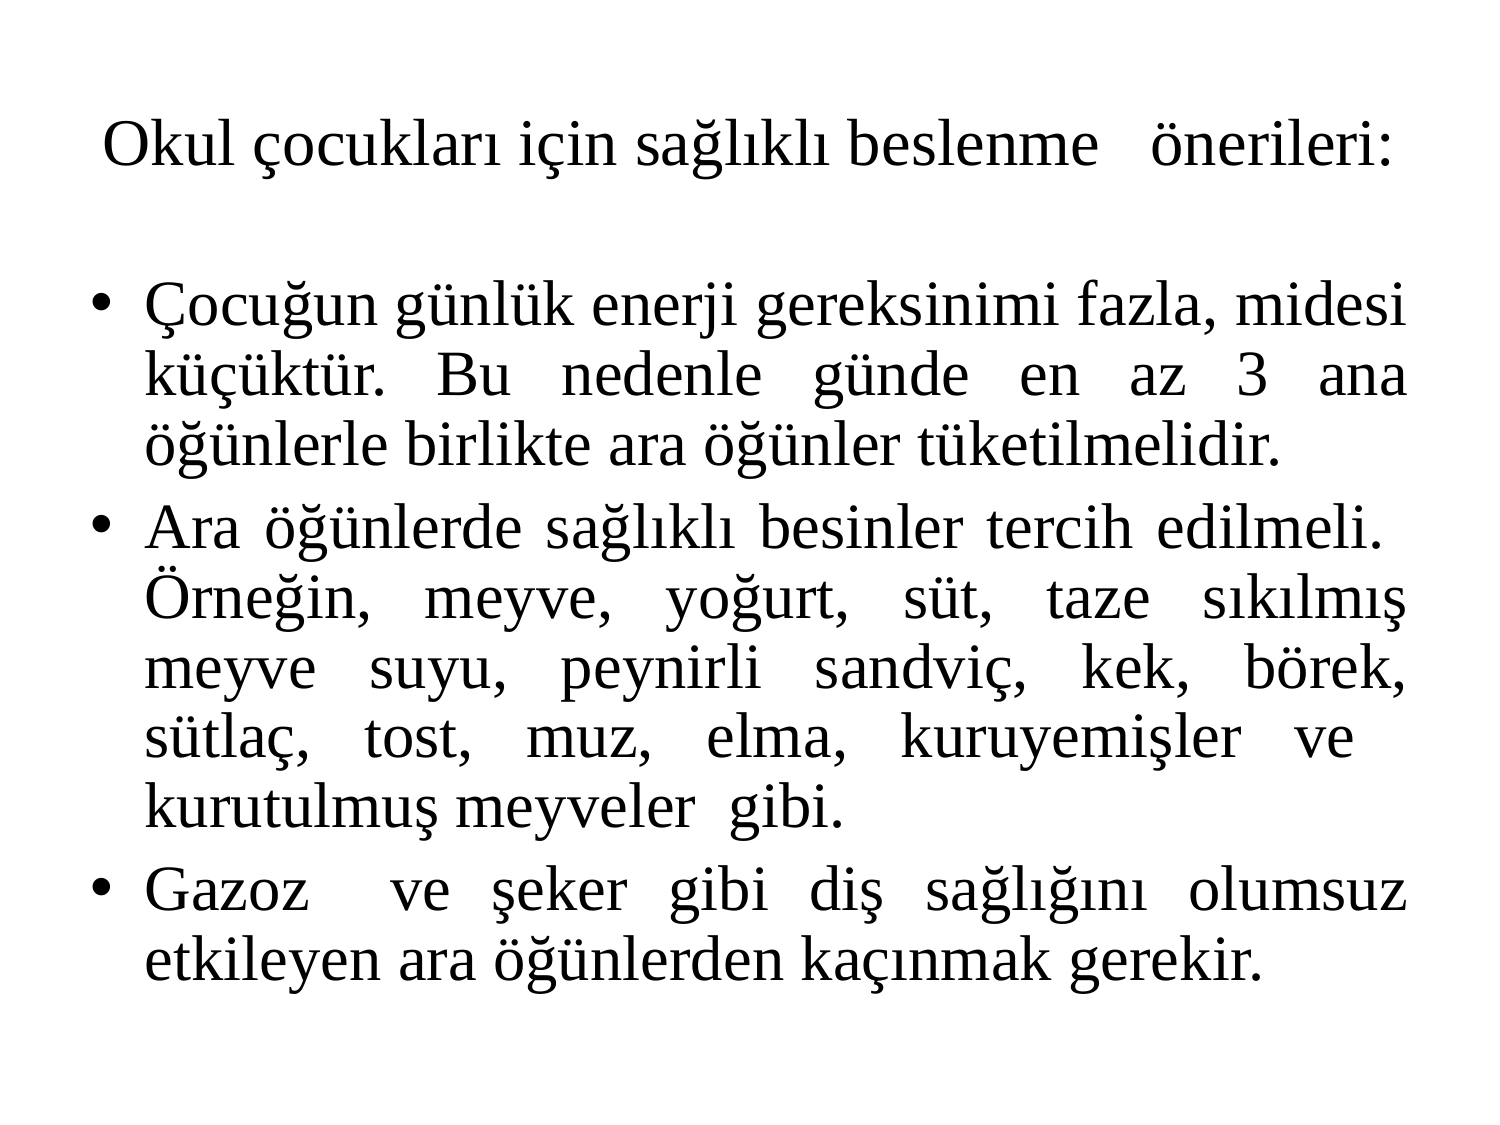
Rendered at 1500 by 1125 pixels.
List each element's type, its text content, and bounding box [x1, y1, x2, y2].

title Okul çocukları için sağlıklı beslenme önerileri: [75, 45, 1425, 233]
list Çocuğun günlük enerji gereksinimi fazla, midesi küçüktür. Bu nedenle günde en az 3 ana öğünlerle birlikte ara öğünler tüketilmelidir. Ara öğünlerde sağlıklı besinler tercih edilmeli. Örneğin, meyve, yoğurt, süt, taze sıkılmış meyve suyu, peynirli sandviç, kek, börek, sütlaç, tost, muz, elma, kuruyemişler ve kurutulmuş meyveler gibi. Gazoz ve şeker gibi diş sağlığını olumsuz etkileyen ara öğünlerden kaçınmak gerekir. [75, 262, 1425, 1005]
